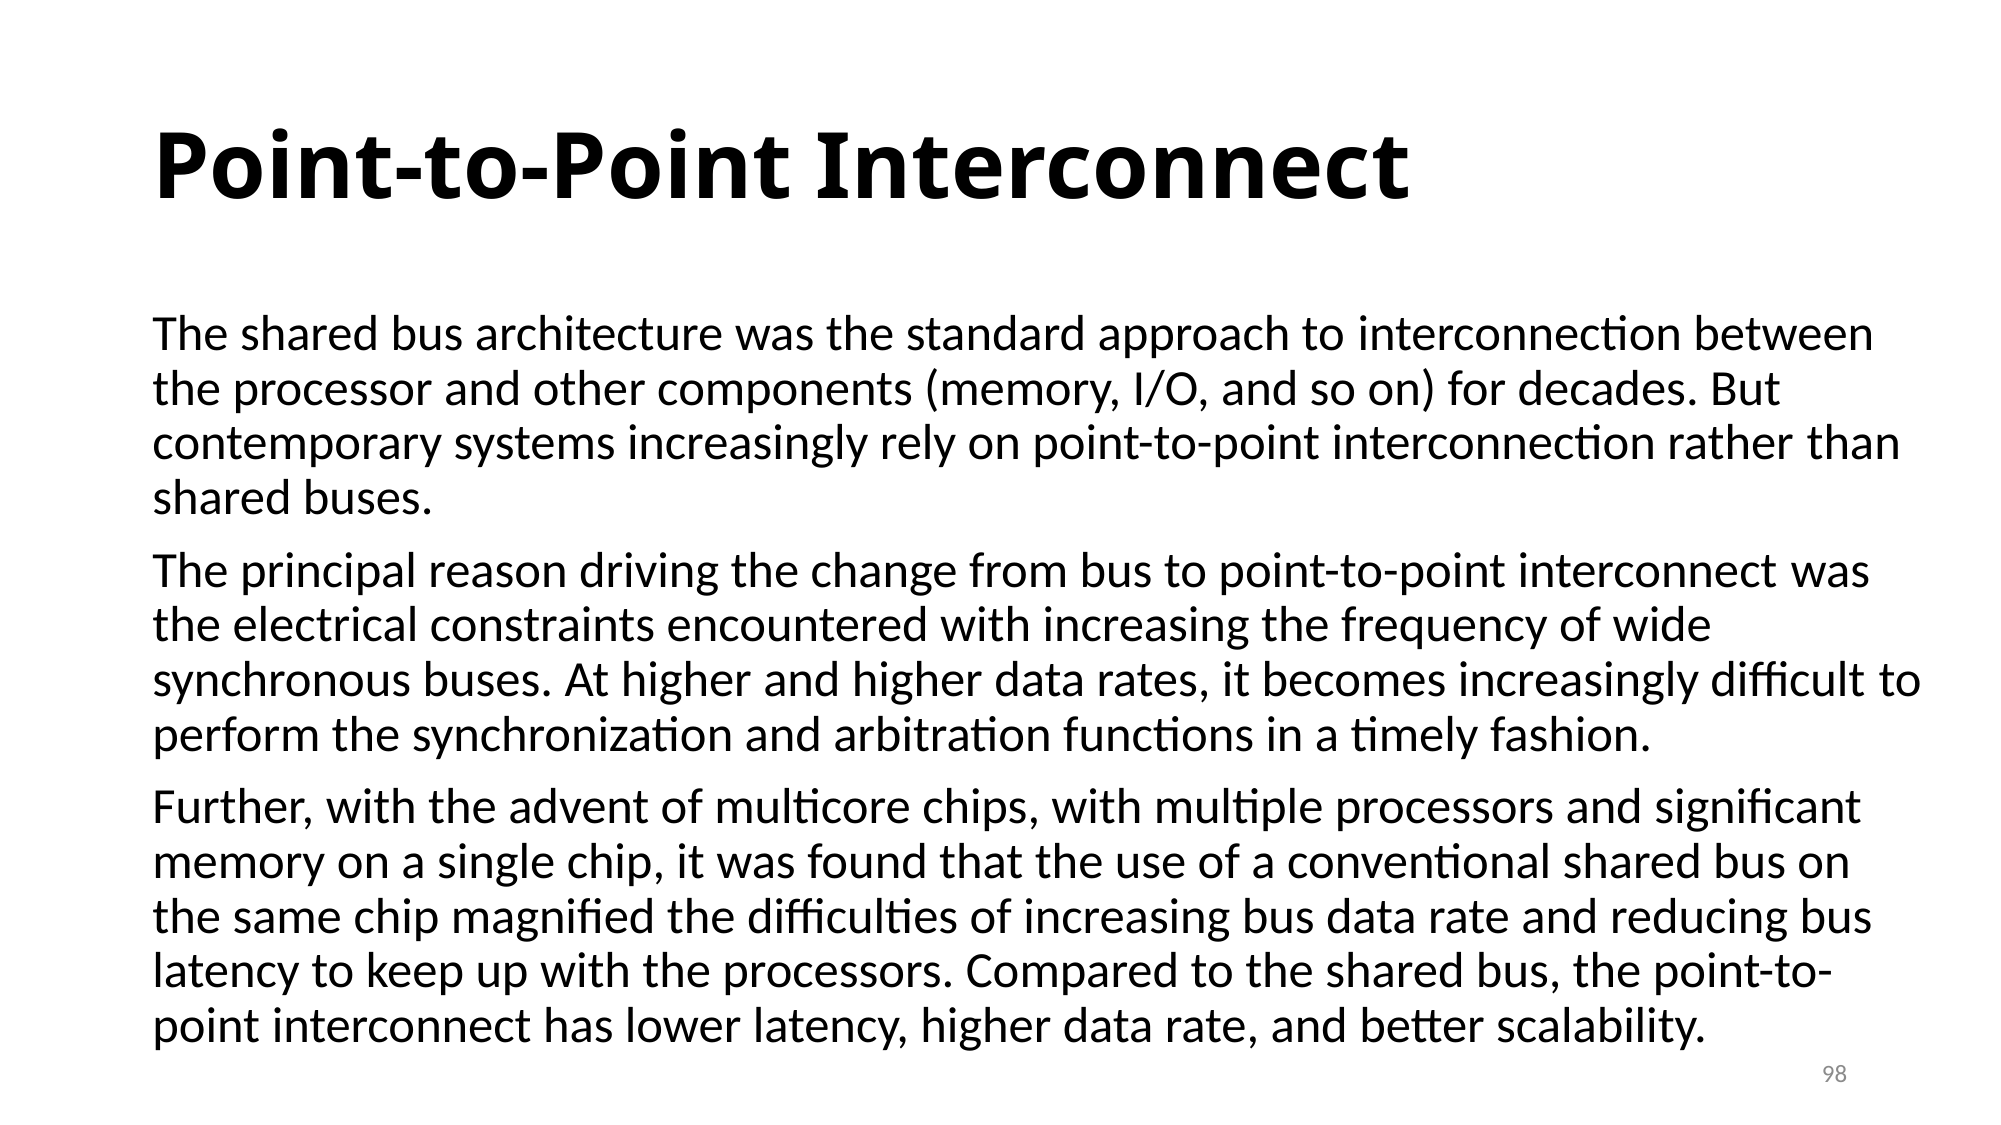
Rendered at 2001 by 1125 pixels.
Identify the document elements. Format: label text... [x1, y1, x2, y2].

slide_number 98 [1412, 1042, 1863, 1103]
list The shared bus architecture was the standard approach to interconnection between the processor and other components (memory, I/O, and so on) for decades. But contemporary systems increasingly rely on point-to-point interconnection rather than shared buses. The principal reason driving the change from bus to point-to-point interconnect was the electrical constraints encountered with increasing the frequency of wide synchronous buses. At higher and higher data rates, it becomes increasingly difficult to perform the synchronization and arbitration functions in a timely fashion. Further, with the advent of multicore chips, with multiple processors and significant memory on a single chip, it was found that the use of a conventional shared bus on the same chip magnified the difficulties of increasing bus data rate and reducing bus latency to keep up with the processors. Compared to the shared bus, the point-to-point interconnect has lower latency, higher data rate, and better scalability. [137, 299, 1943, 1070]
title Point-to-Point Interconnect [137, 59, 1863, 278]
